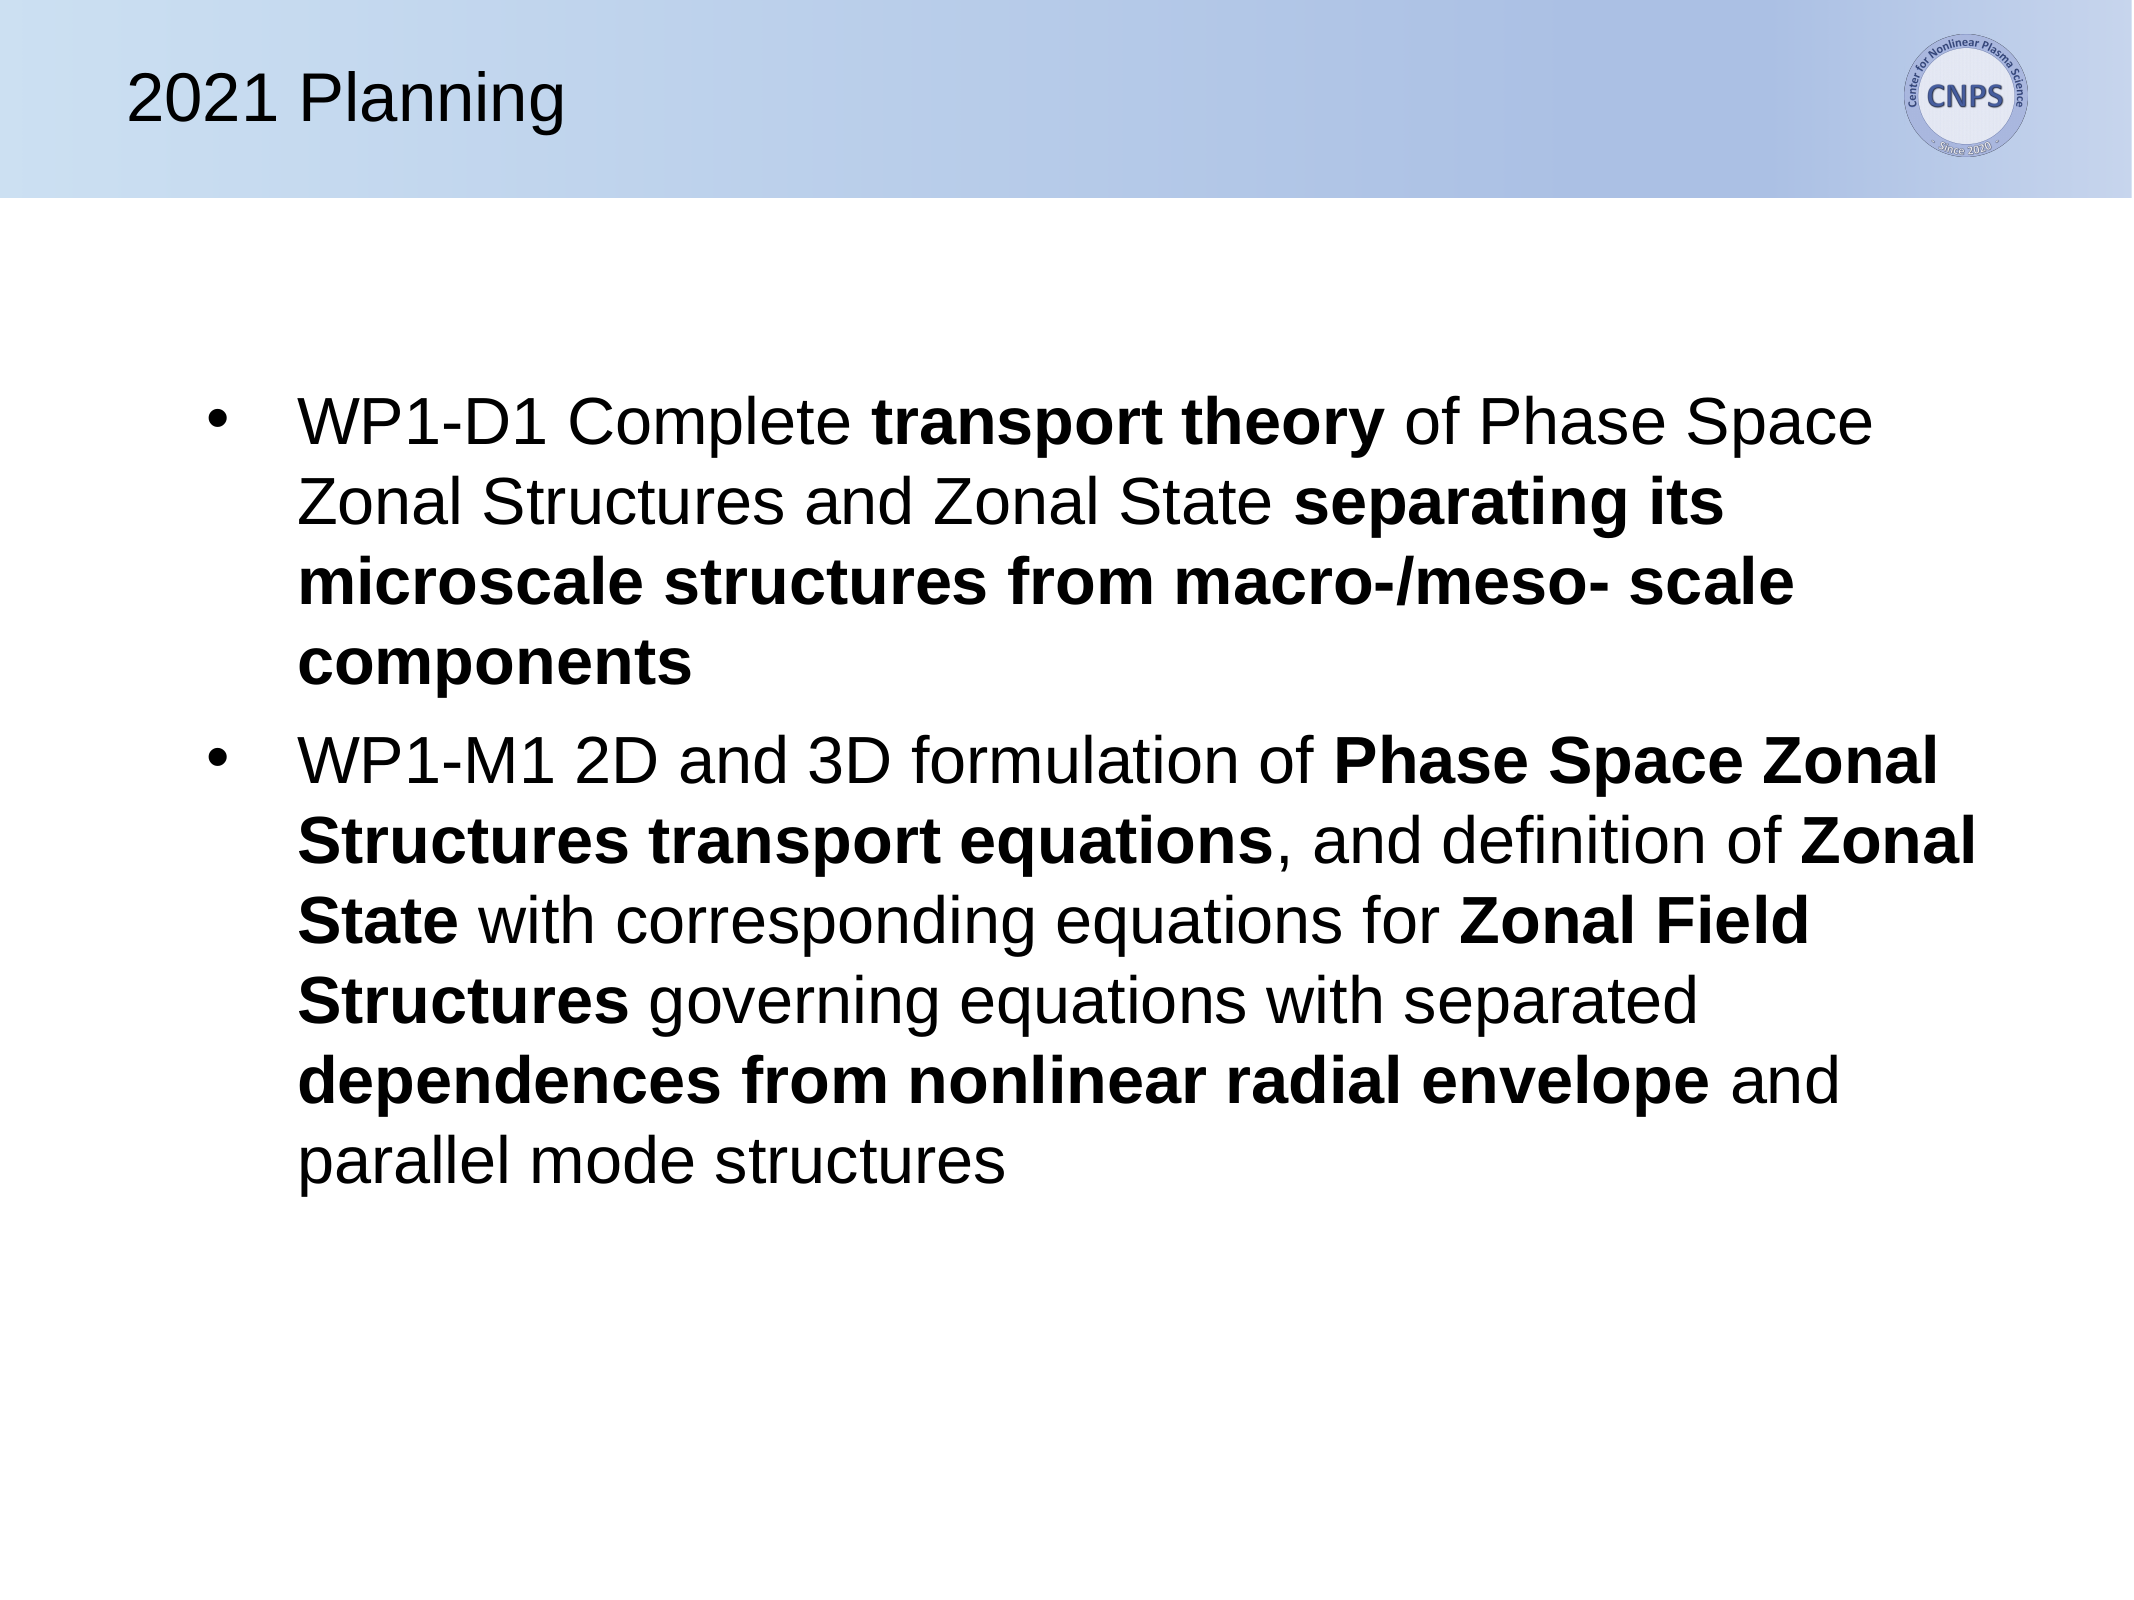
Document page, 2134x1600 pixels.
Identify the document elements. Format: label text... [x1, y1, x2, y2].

list WP1-D1 Complete transport theory of Phase Space Zonal Structures and Zonal State separating its microscale structures from macro-/meso- scale components WP1-M1 2D and 3D formulation of Phase Space Zonal Structures transport equations, and definition of Zonal State with corresponding equations for Zonal Field Structures governing equations with separated dependences from nonlinear radial envelope and parallel mode structures [106, 365, 2028, 1421]
picture [0, 0, 2132, 198]
title 2021 Planning [114, 47, 1876, 148]
